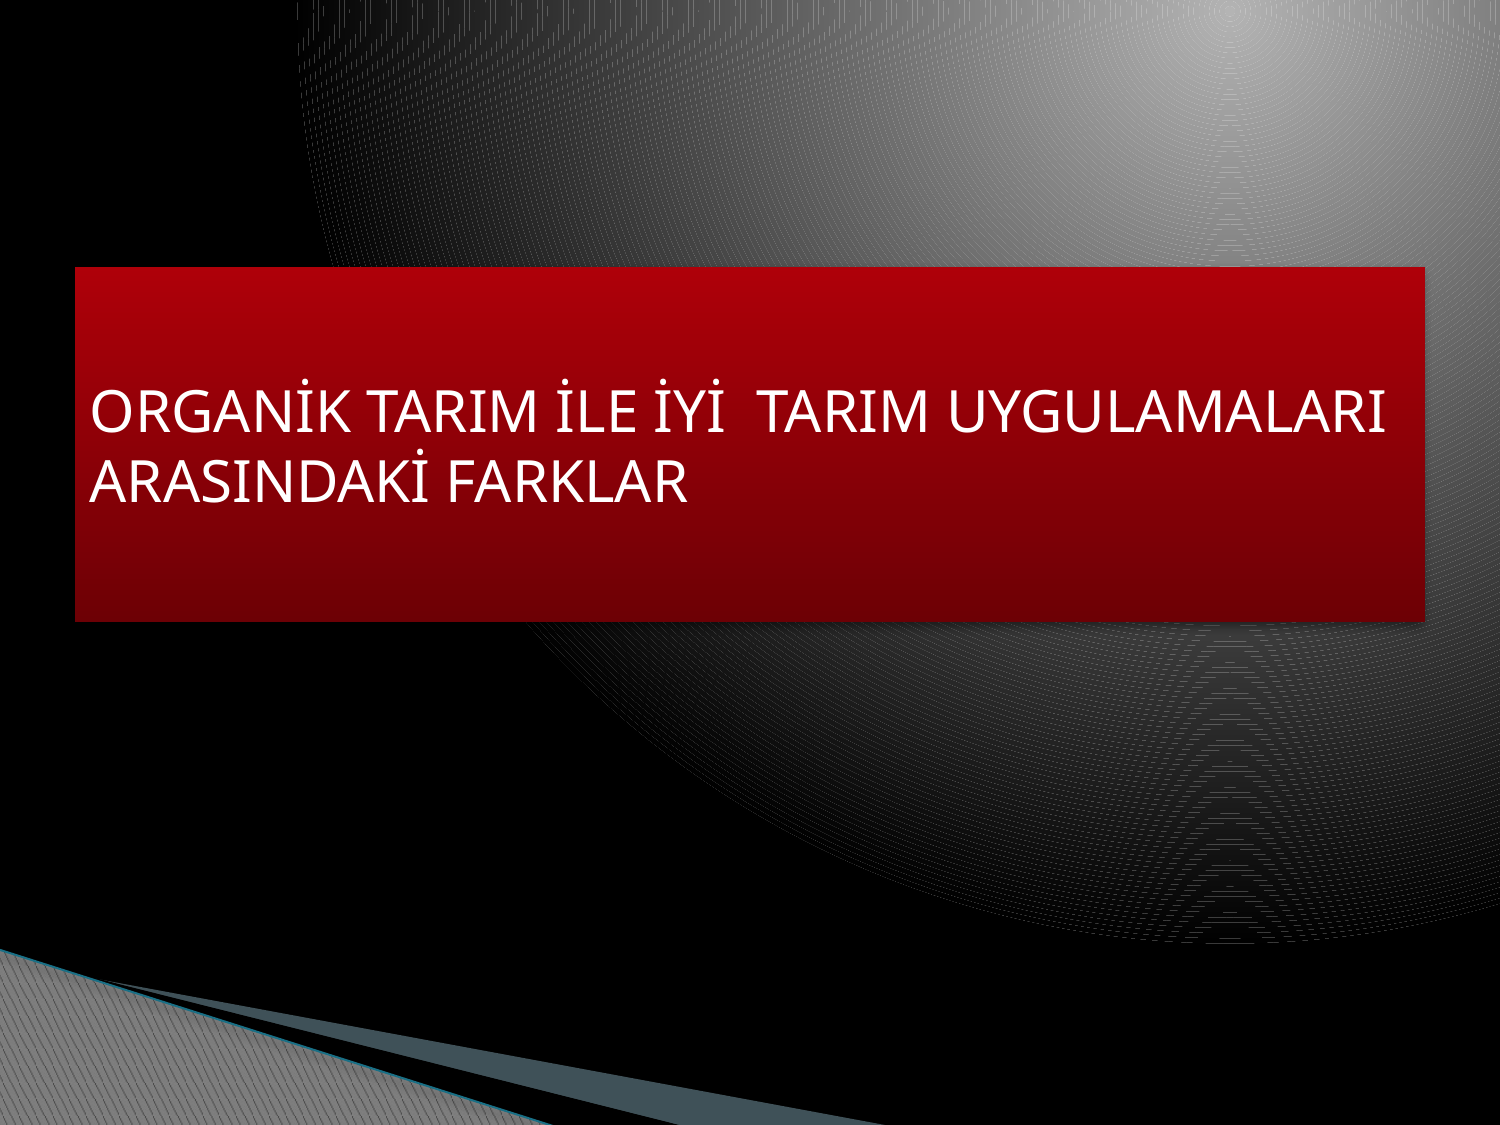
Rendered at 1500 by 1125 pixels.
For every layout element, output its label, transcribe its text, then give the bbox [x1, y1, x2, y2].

title ORGANİK TARIM İLE İYİ TARIM UYGULAMALARI ARASINDAKİ FARKLAR [75, 267, 1425, 622]
picture [0, 952, 543, 1125]
